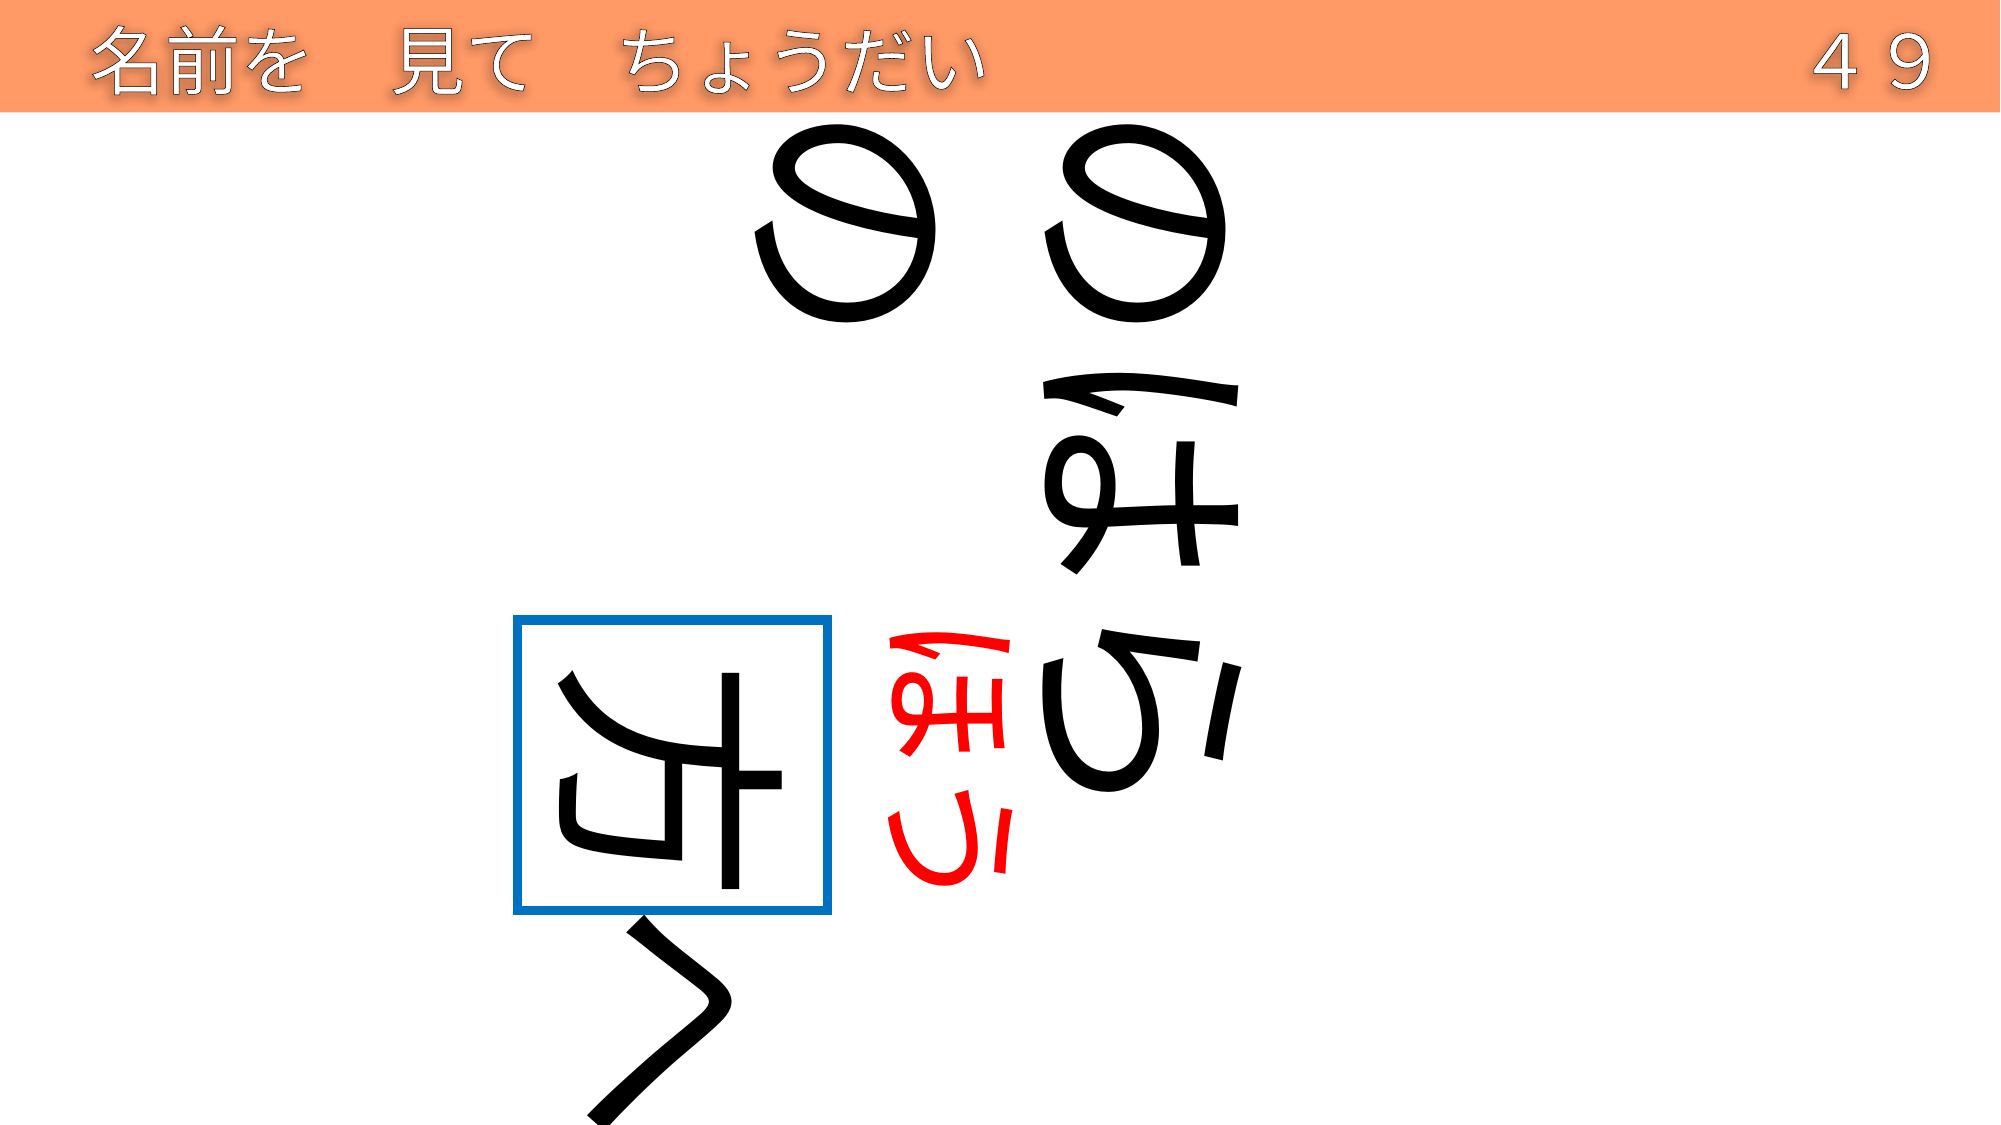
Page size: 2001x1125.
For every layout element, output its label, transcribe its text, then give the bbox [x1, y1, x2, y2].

text_box のはらの [977, 88, 1302, 1076]
text_box ４９ [1782, 6, 1963, 112]
text_box [516, 619, 828, 912]
text_box ほう [840, 600, 977, 931]
text_box 方へ [504, 645, 828, 1125]
text_box 名前を 見て ちょうだい [75, 6, 1398, 112]
text_box [0, 0, 2000, 113]
